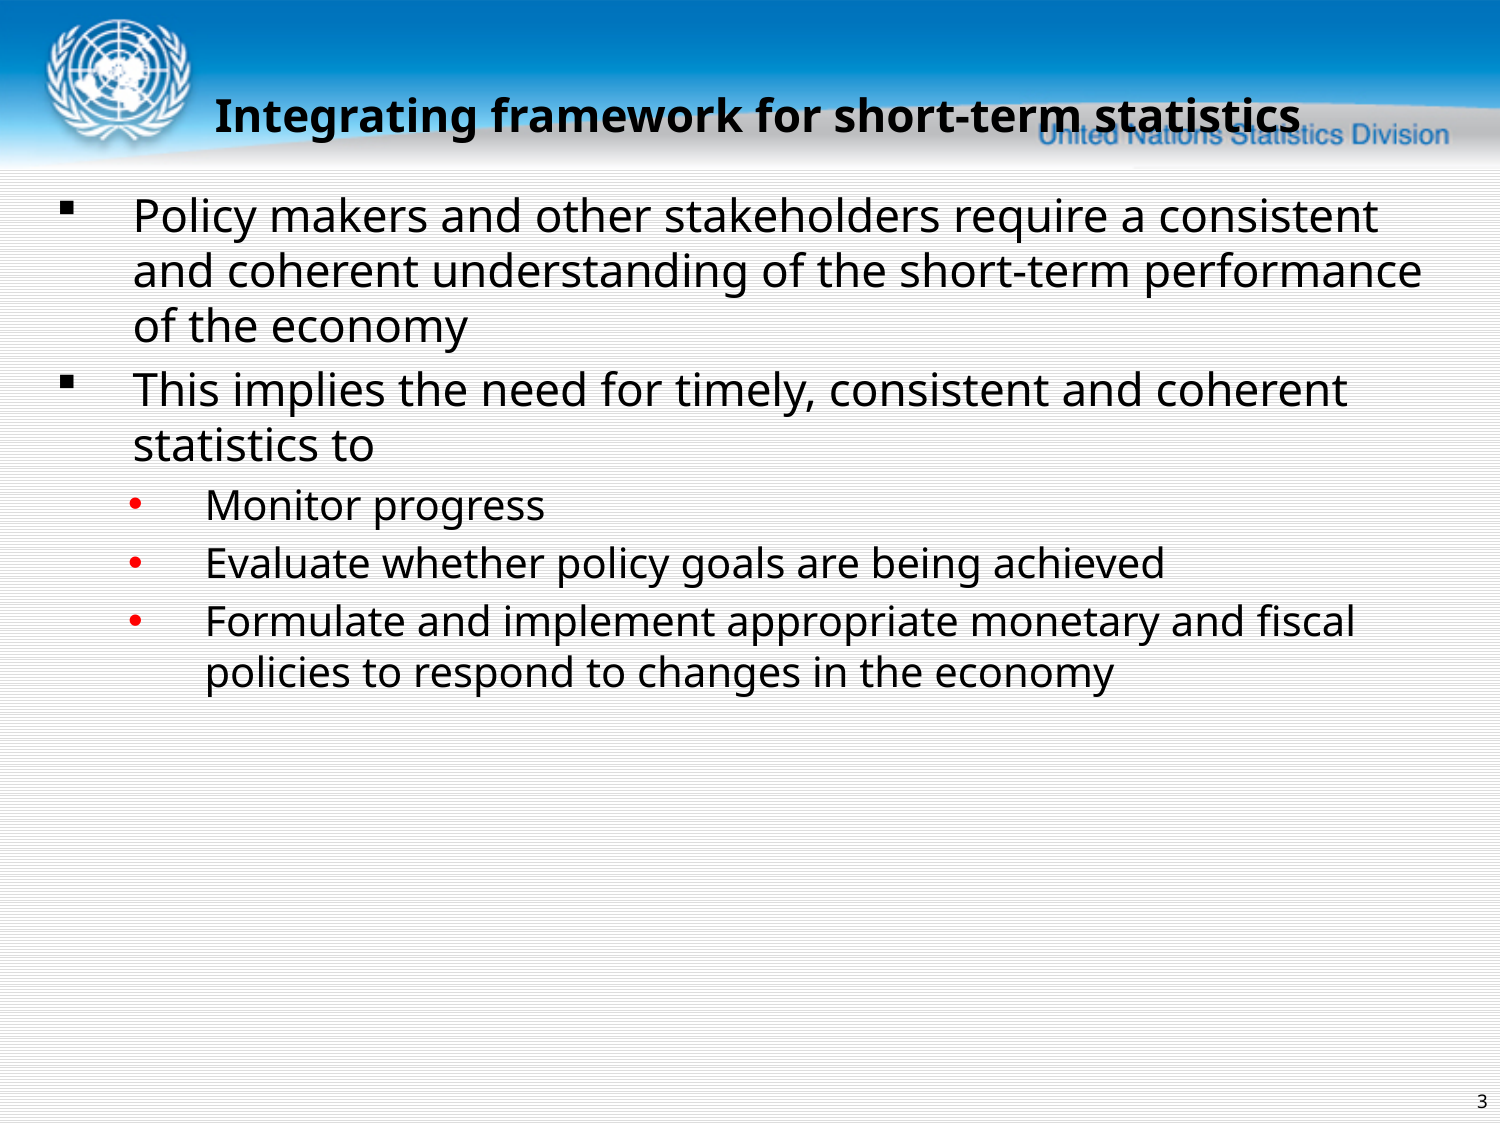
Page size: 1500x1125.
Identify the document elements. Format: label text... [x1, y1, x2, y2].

slide_number 3 [1152, 1072, 1500, 1125]
picture [0, 0, 1500, 169]
list Policy makers and other stakeholders require a consistent and coherent understanding of the short-term performance of the economy This implies the need for timely, consistent and coherent statistics to Monitor progress Evaluate whether policy goals are being achieved Formulate and implement appropriate monetary and fiscal policies to respond to changes in the economy [41, 178, 1478, 1058]
title Integrating framework for short-term statistics [199, 43, 1408, 150]
